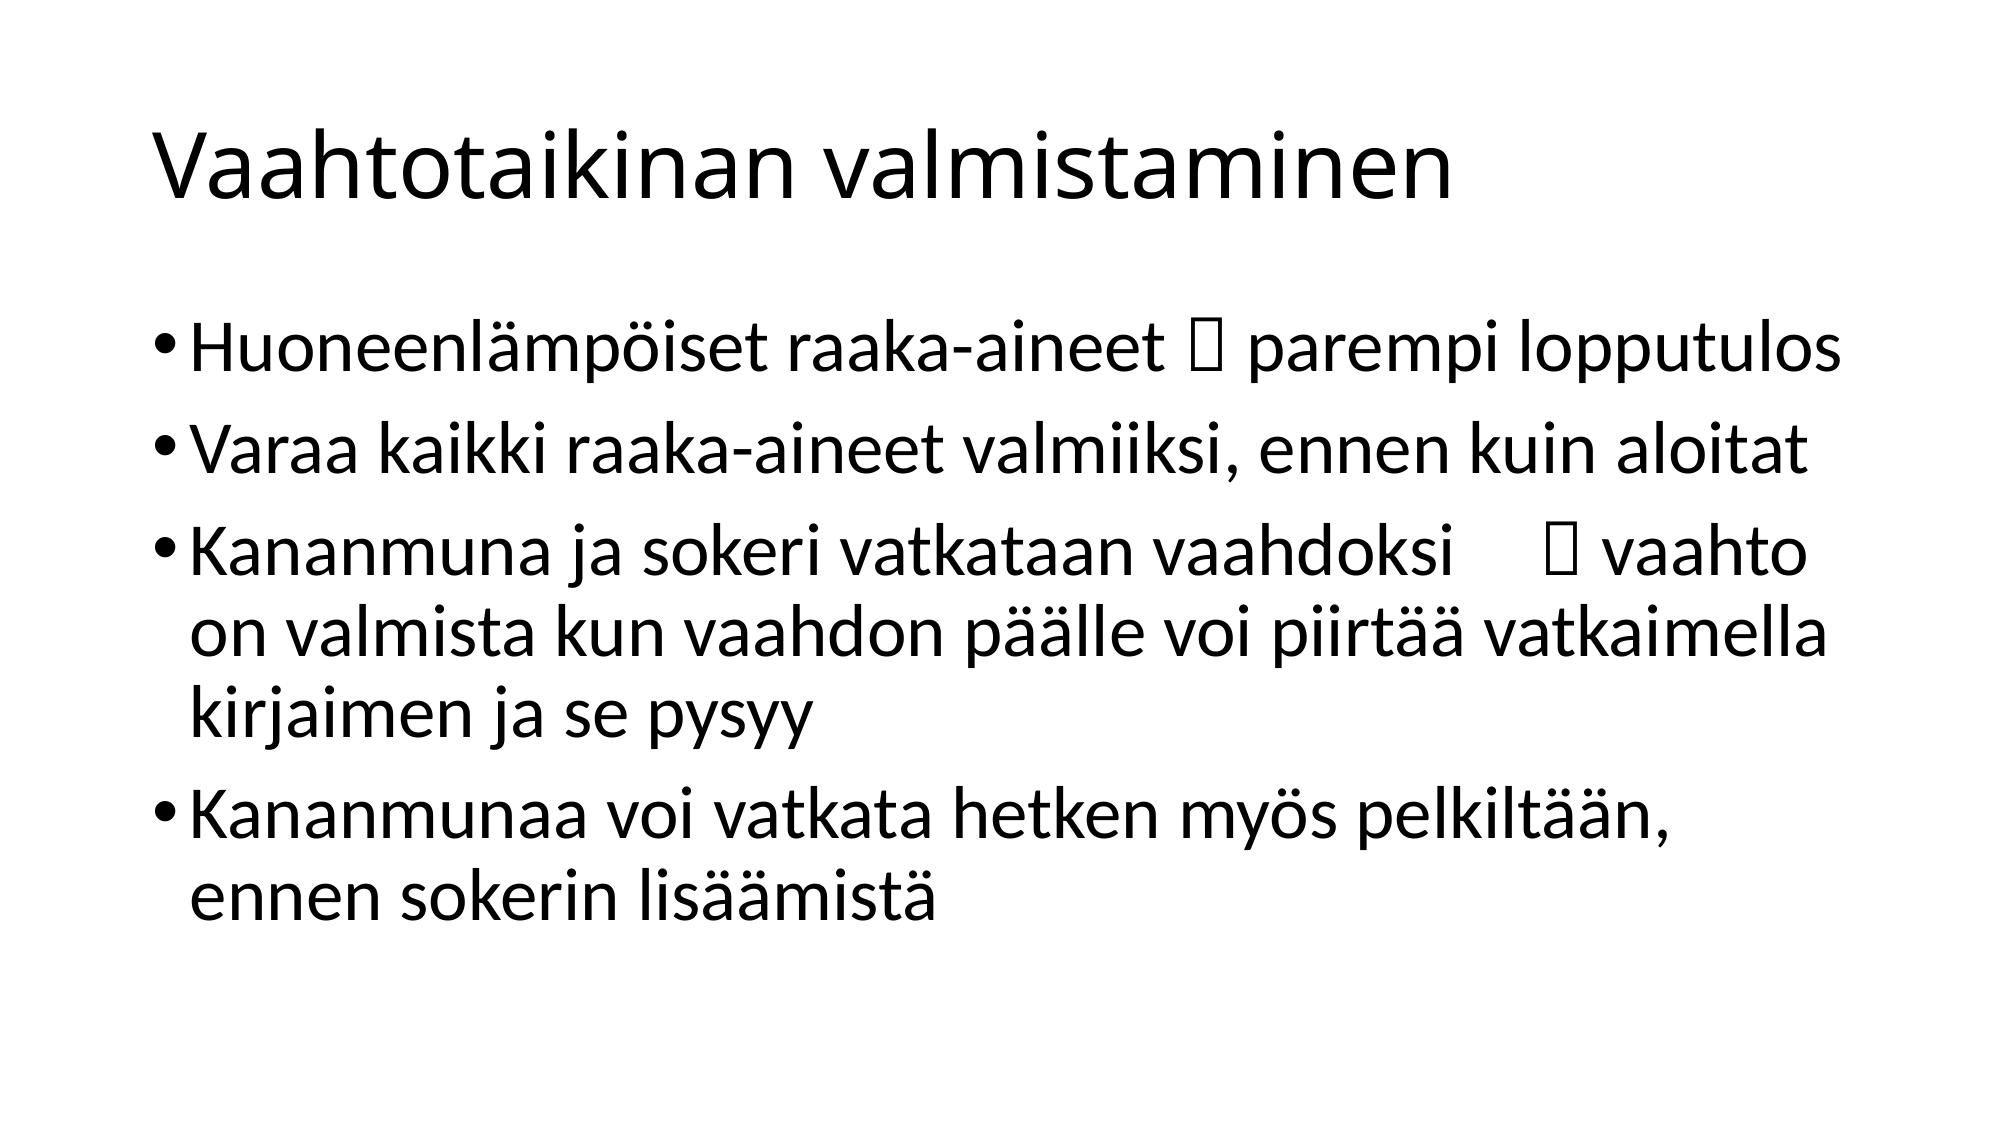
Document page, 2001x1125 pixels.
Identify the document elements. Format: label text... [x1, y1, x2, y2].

list Huoneenlämpöiset raaka-aineet  parempi lopputulos Varaa kaikki raaka-aineet valmiiksi, ennen kuin aloitat Kananmuna ja sokeri vatkataan vaahdoksi  vaahto on valmista kun vaahdon päälle voi piirtää vatkaimella kirjaimen ja se pysyy Kananmunaa voi vatkata hetken myös pelkiltään, ennen sokerin lisäämistä [137, 299, 1863, 1014]
title Vaahtotaikinan valmistaminen [137, 59, 1863, 278]
